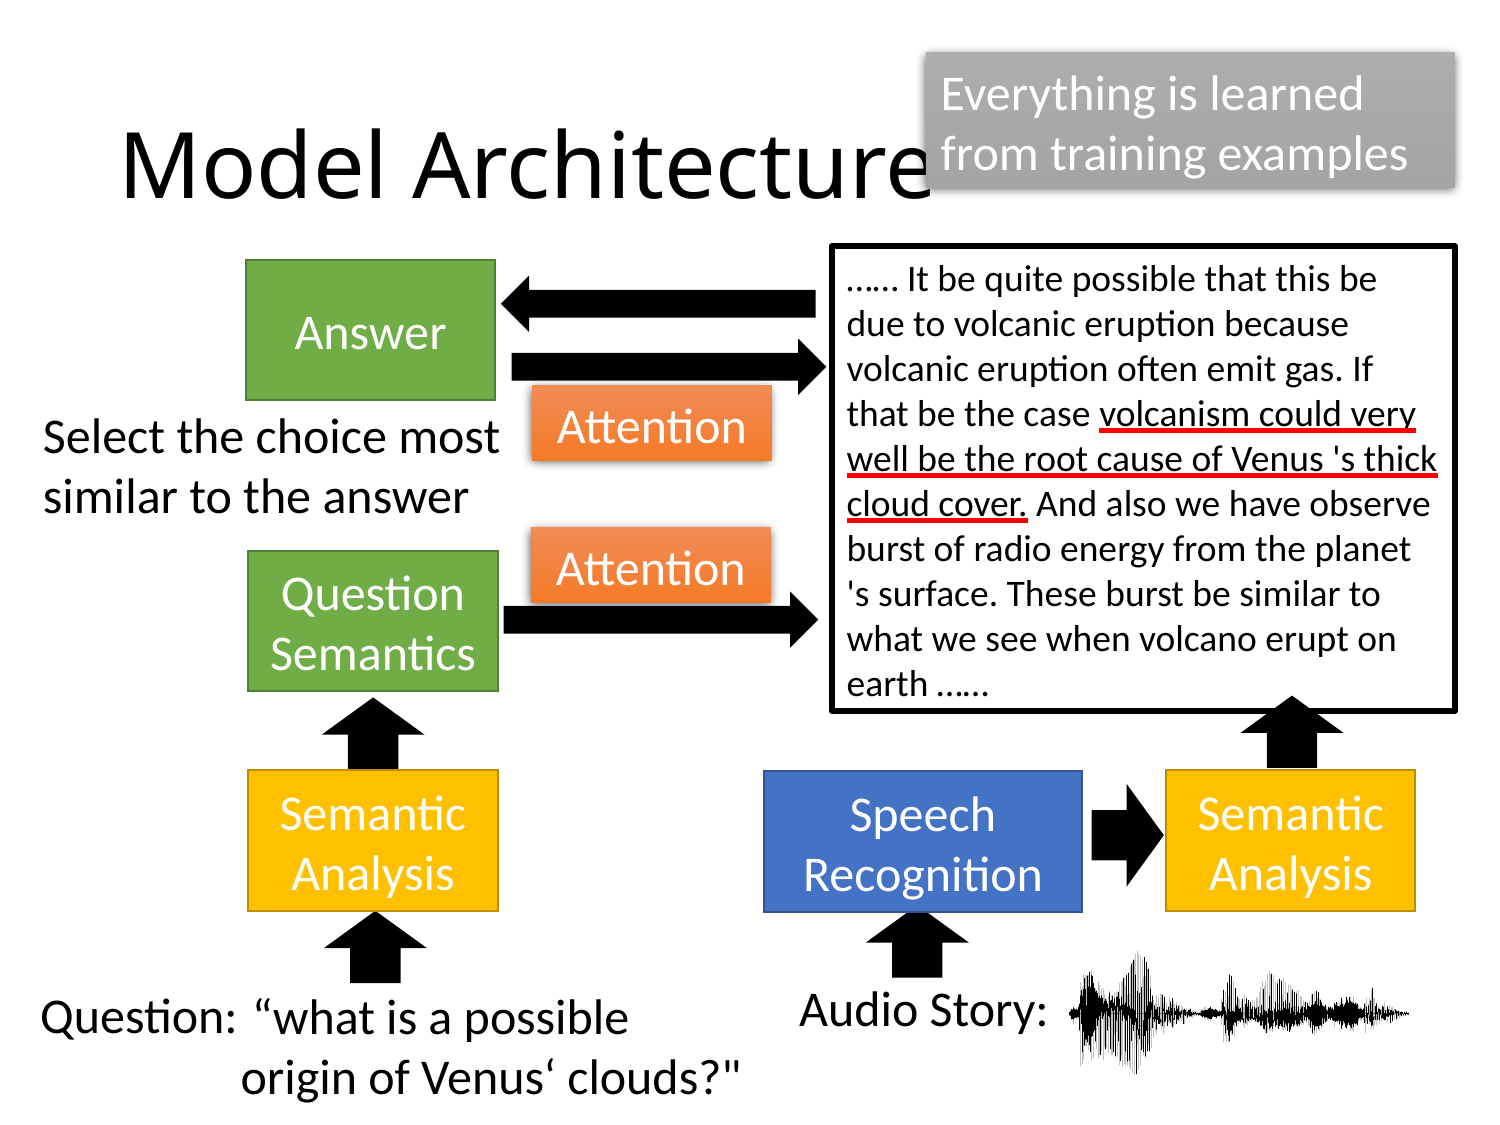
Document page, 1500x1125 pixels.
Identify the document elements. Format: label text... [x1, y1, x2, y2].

text_box Select the choice most similar to the answer [28, 396, 540, 532]
text_box [323, 912, 427, 976]
text_box Semantic Analysis [247, 769, 499, 912]
text_box [321, 697, 425, 769]
text_box [865, 913, 969, 951]
text_box [1240, 695, 1344, 768]
text_box Answer [245, 259, 496, 396]
text_box Question Semantics [247, 550, 499, 692]
text_box [1091, 783, 1164, 887]
text_box Semantic Analysis [1165, 769, 1416, 912]
text_box [500, 275, 816, 332]
text_box Everything is learned from training examples [925, 52, 1455, 188]
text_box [25, 976, 757, 1114]
text_box Attention [530, 527, 771, 603]
text_box [503, 591, 819, 648]
title Model Architecture [103, 59, 1397, 278]
text_box Speech Recognition [763, 770, 1083, 913]
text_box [784, 951, 1409, 1075]
text_box [511, 338, 827, 395]
text_box …… It be quite possible that this be due to volcanic eruption because volcanic eruption often emit gas. If that be the case volcanism could very well be the root cause of Venus 's thick cloud cover. And also we have observe burst of radio energy from the planet 's surface. These burst be similar to what we see when volcano erupt on earth …… [831, 246, 1455, 711]
text_box Attention [532, 385, 772, 461]
